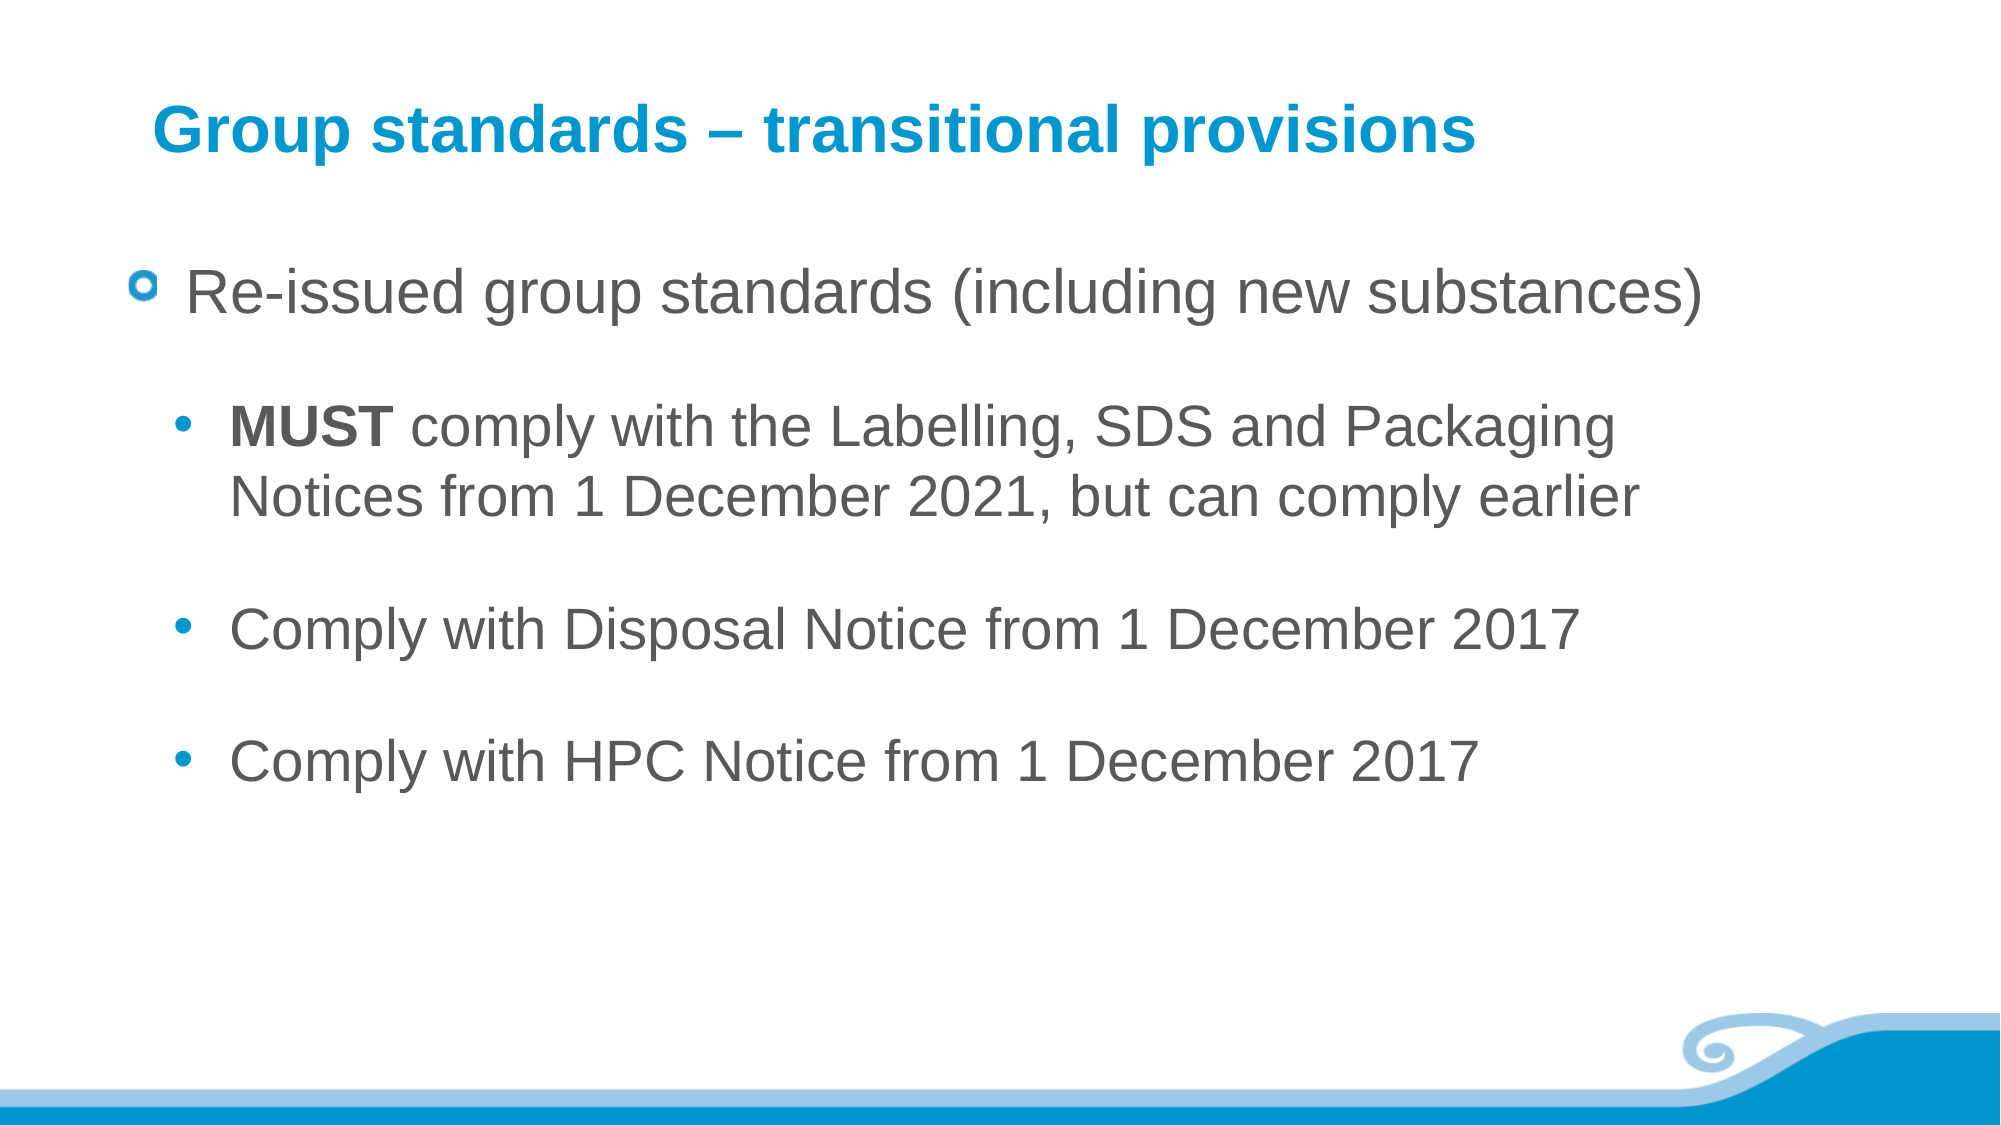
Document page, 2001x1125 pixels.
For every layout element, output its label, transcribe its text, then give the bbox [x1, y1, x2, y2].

title Group standards – transitional provisions [137, 78, 1938, 183]
list Re-issued group standards (including new substances) MUST comply with the Labelling, SDS and Packaging Notices from 1 December 2021, but can comply earlier Comply with Disposal Notice from 1 December 2017 Comply with HPC Notice from 1 December 2017 [55, 243, 1745, 1012]
picture [0, 1013, 2000, 1107]
